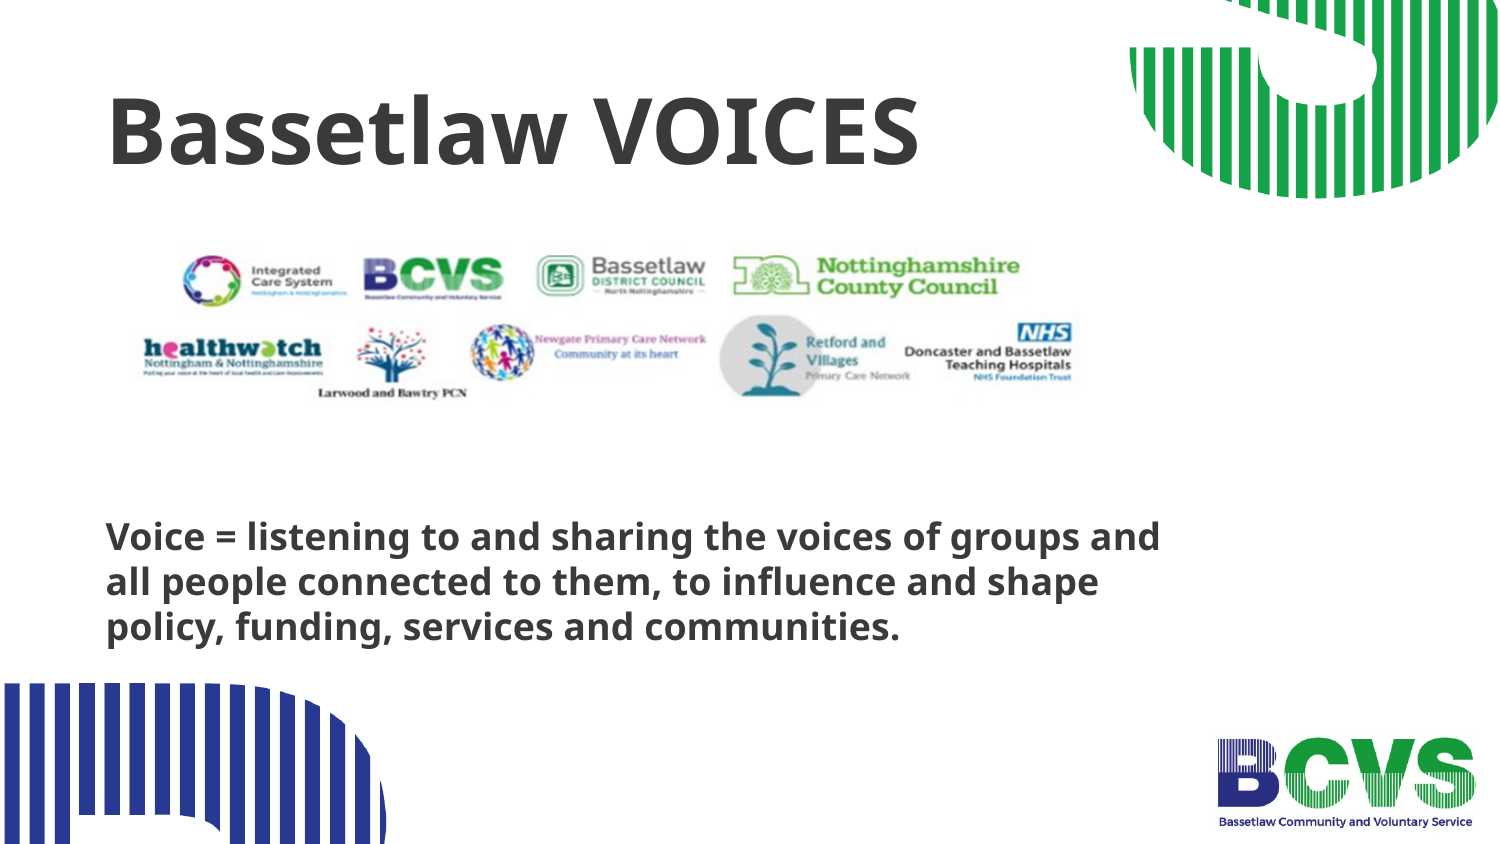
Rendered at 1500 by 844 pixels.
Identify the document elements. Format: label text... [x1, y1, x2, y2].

text_box Bassetlaw VOICES Voice = listening to and sharing the voices of groups and all people connected to them, to influence and shape policy, funding, services and communities. [90, 65, 1213, 656]
picture [1111, 0, 1500, 207]
picture [1212, 732, 1484, 833]
picture [0, 674, 425, 844]
picture [135, 232, 1102, 422]
